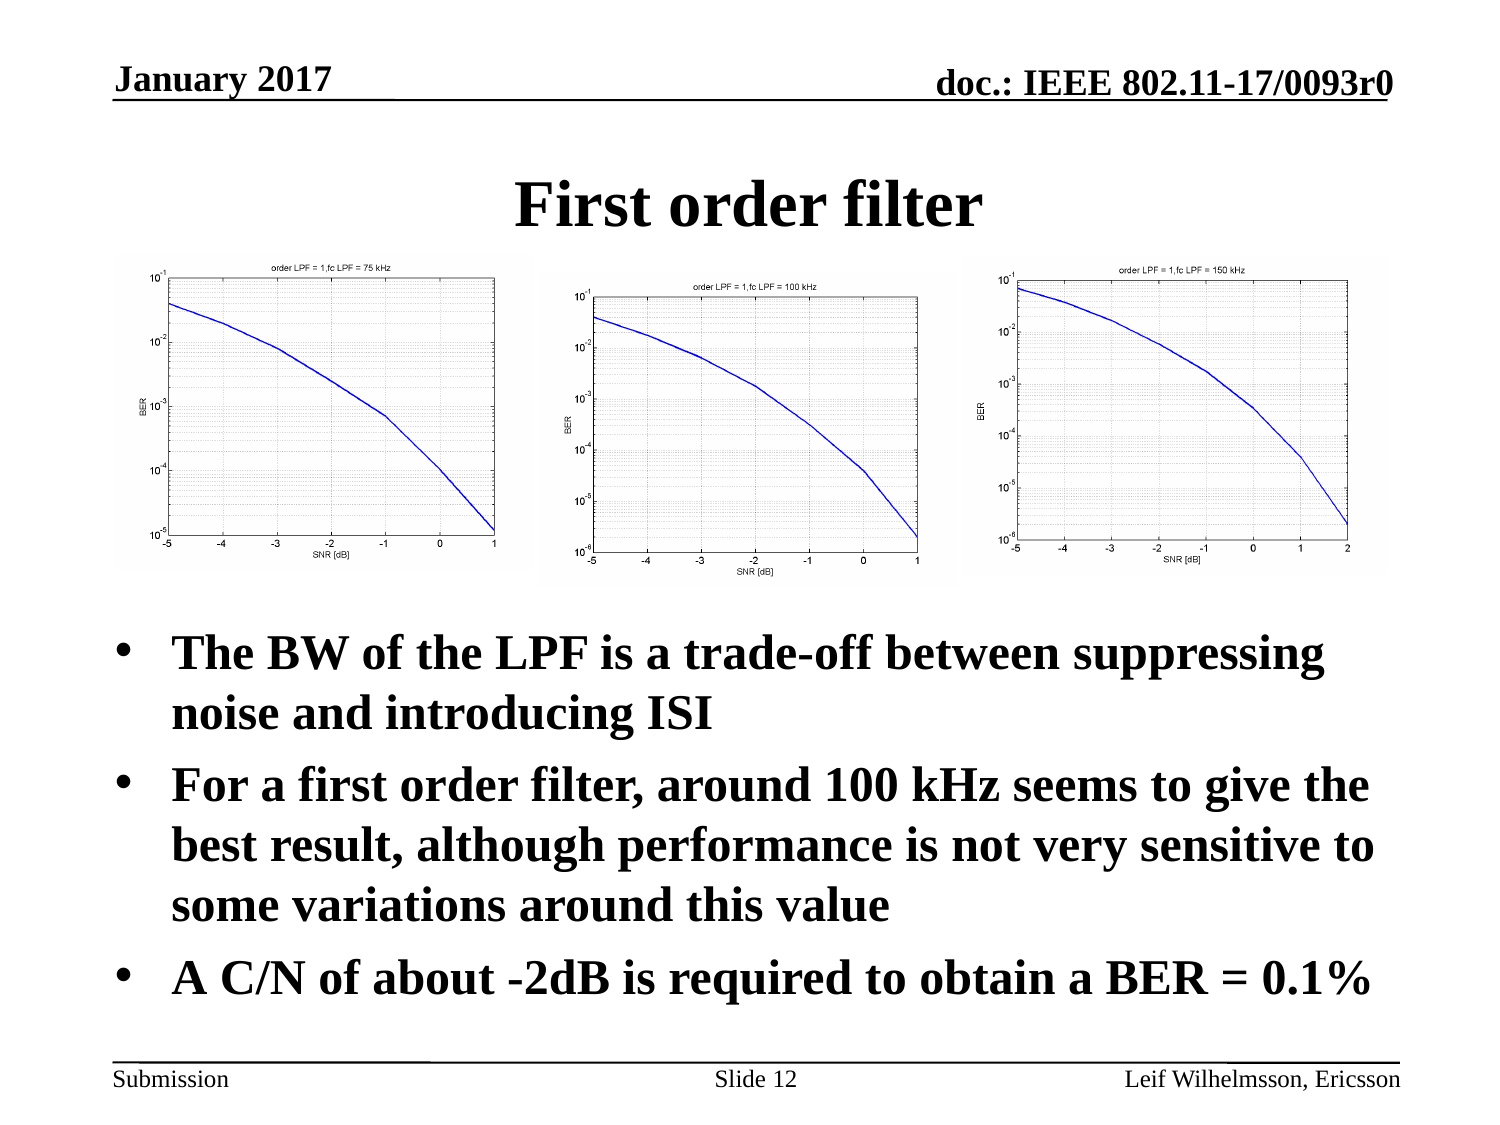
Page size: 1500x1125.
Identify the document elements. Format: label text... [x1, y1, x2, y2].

picture [114, 254, 534, 570]
title First order filter [112, 112, 1388, 271]
text_box The BW of the LPF is a trade-off between suppressing noise and introducing ISI For a first order filter, around 100 kHz seems to give the best result, although performance is not very sensitive to some variations around this value A C/N of about -2dB is required to obtain a BER = 0.1% [100, 611, 1402, 1020]
picture [539, 273, 957, 587]
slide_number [114, 54, 423, 100]
footer Leif Wilhelmsson, Ericsson [878, 1061, 1402, 1093]
picture [962, 256, 1388, 575]
slide_number Slide 12 [712, 1061, 800, 1123]
